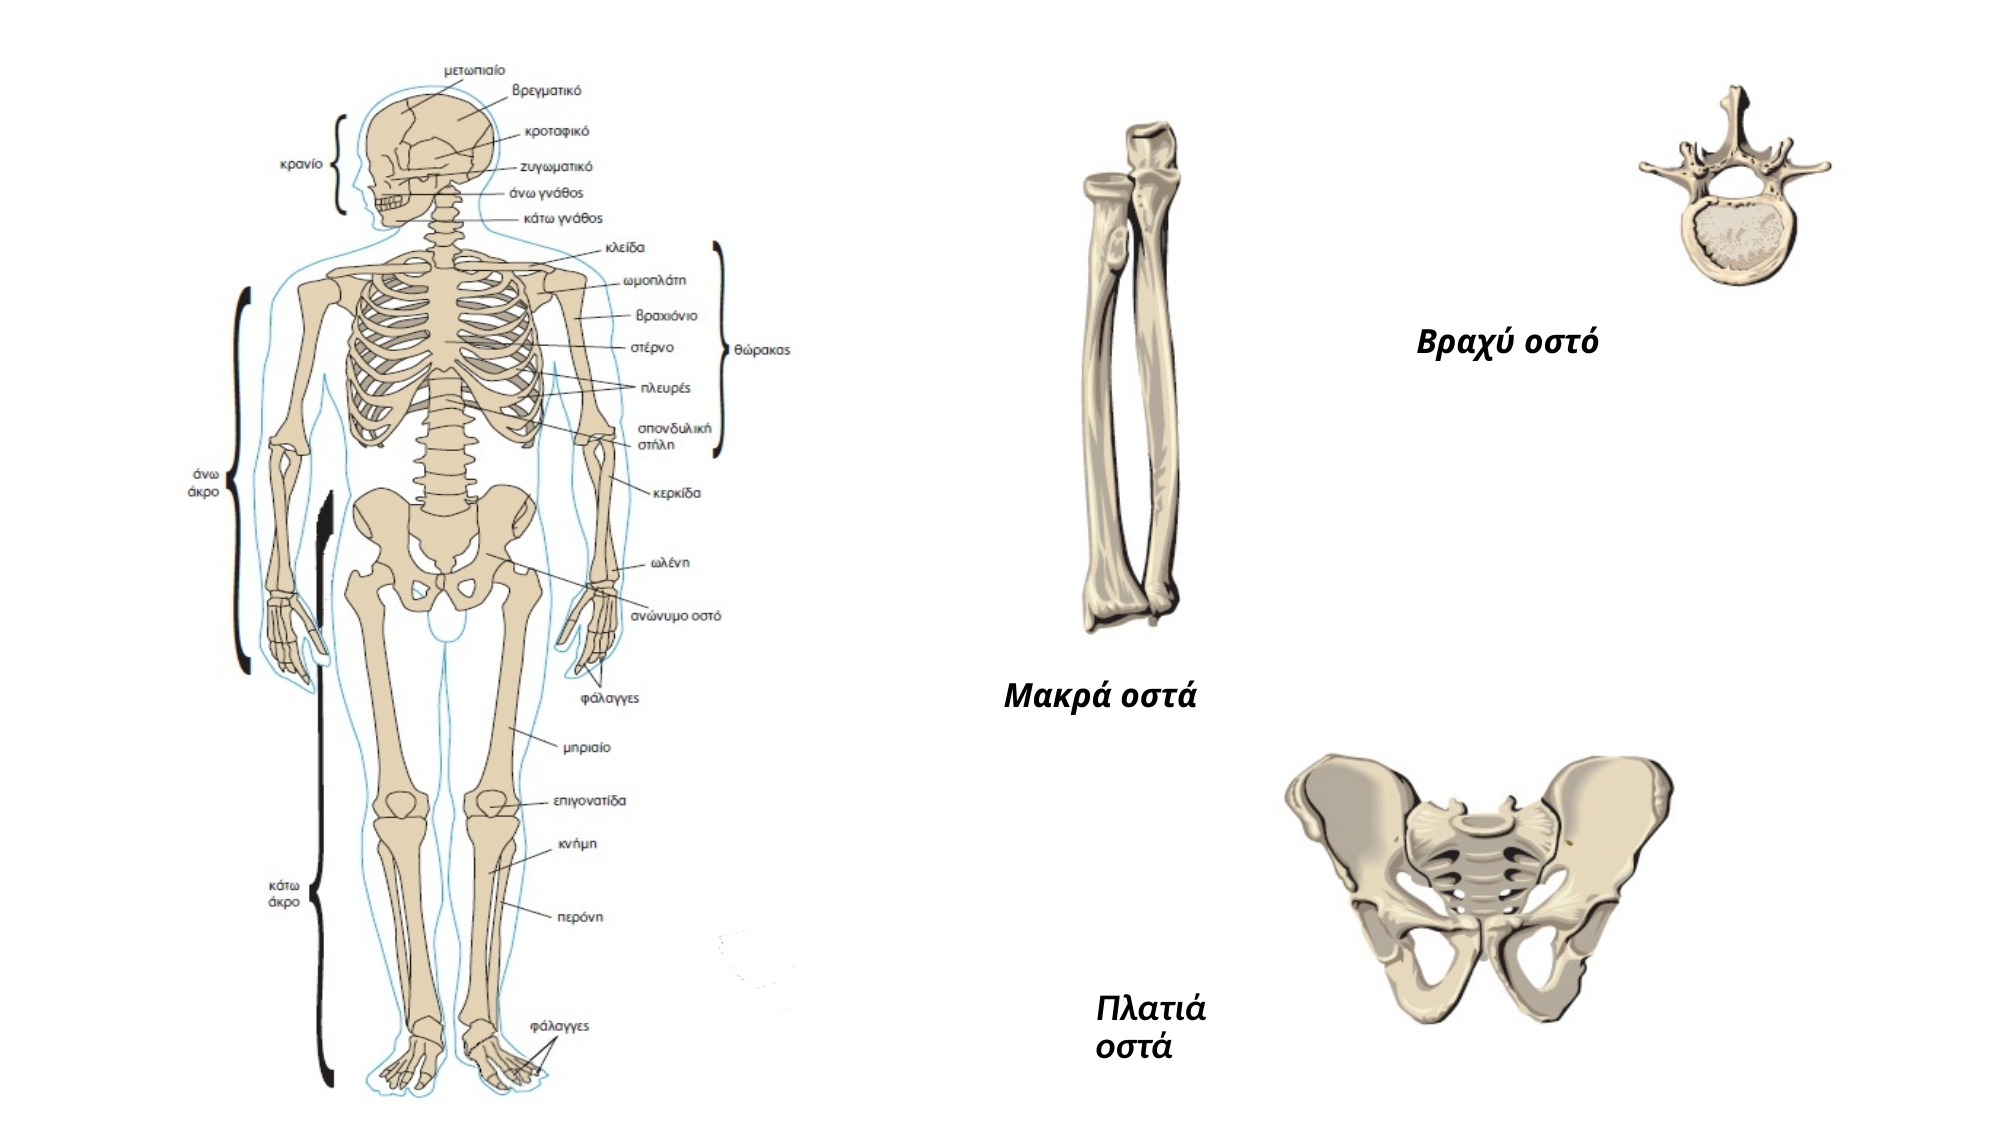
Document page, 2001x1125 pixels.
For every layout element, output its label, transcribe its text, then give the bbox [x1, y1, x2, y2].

text_box [1012, 922, 1635, 1028]
picture [171, 13, 802, 1108]
picture [1032, 101, 1233, 641]
table_header Πλατιά οστά [1012, 1028, 1304, 1093]
picture [1622, 57, 1866, 313]
picture [1250, 725, 1695, 1026]
text_box Βραχύ οστό [1401, 313, 1917, 448]
text_box Μακρά οστά [982, 673, 1349, 730]
